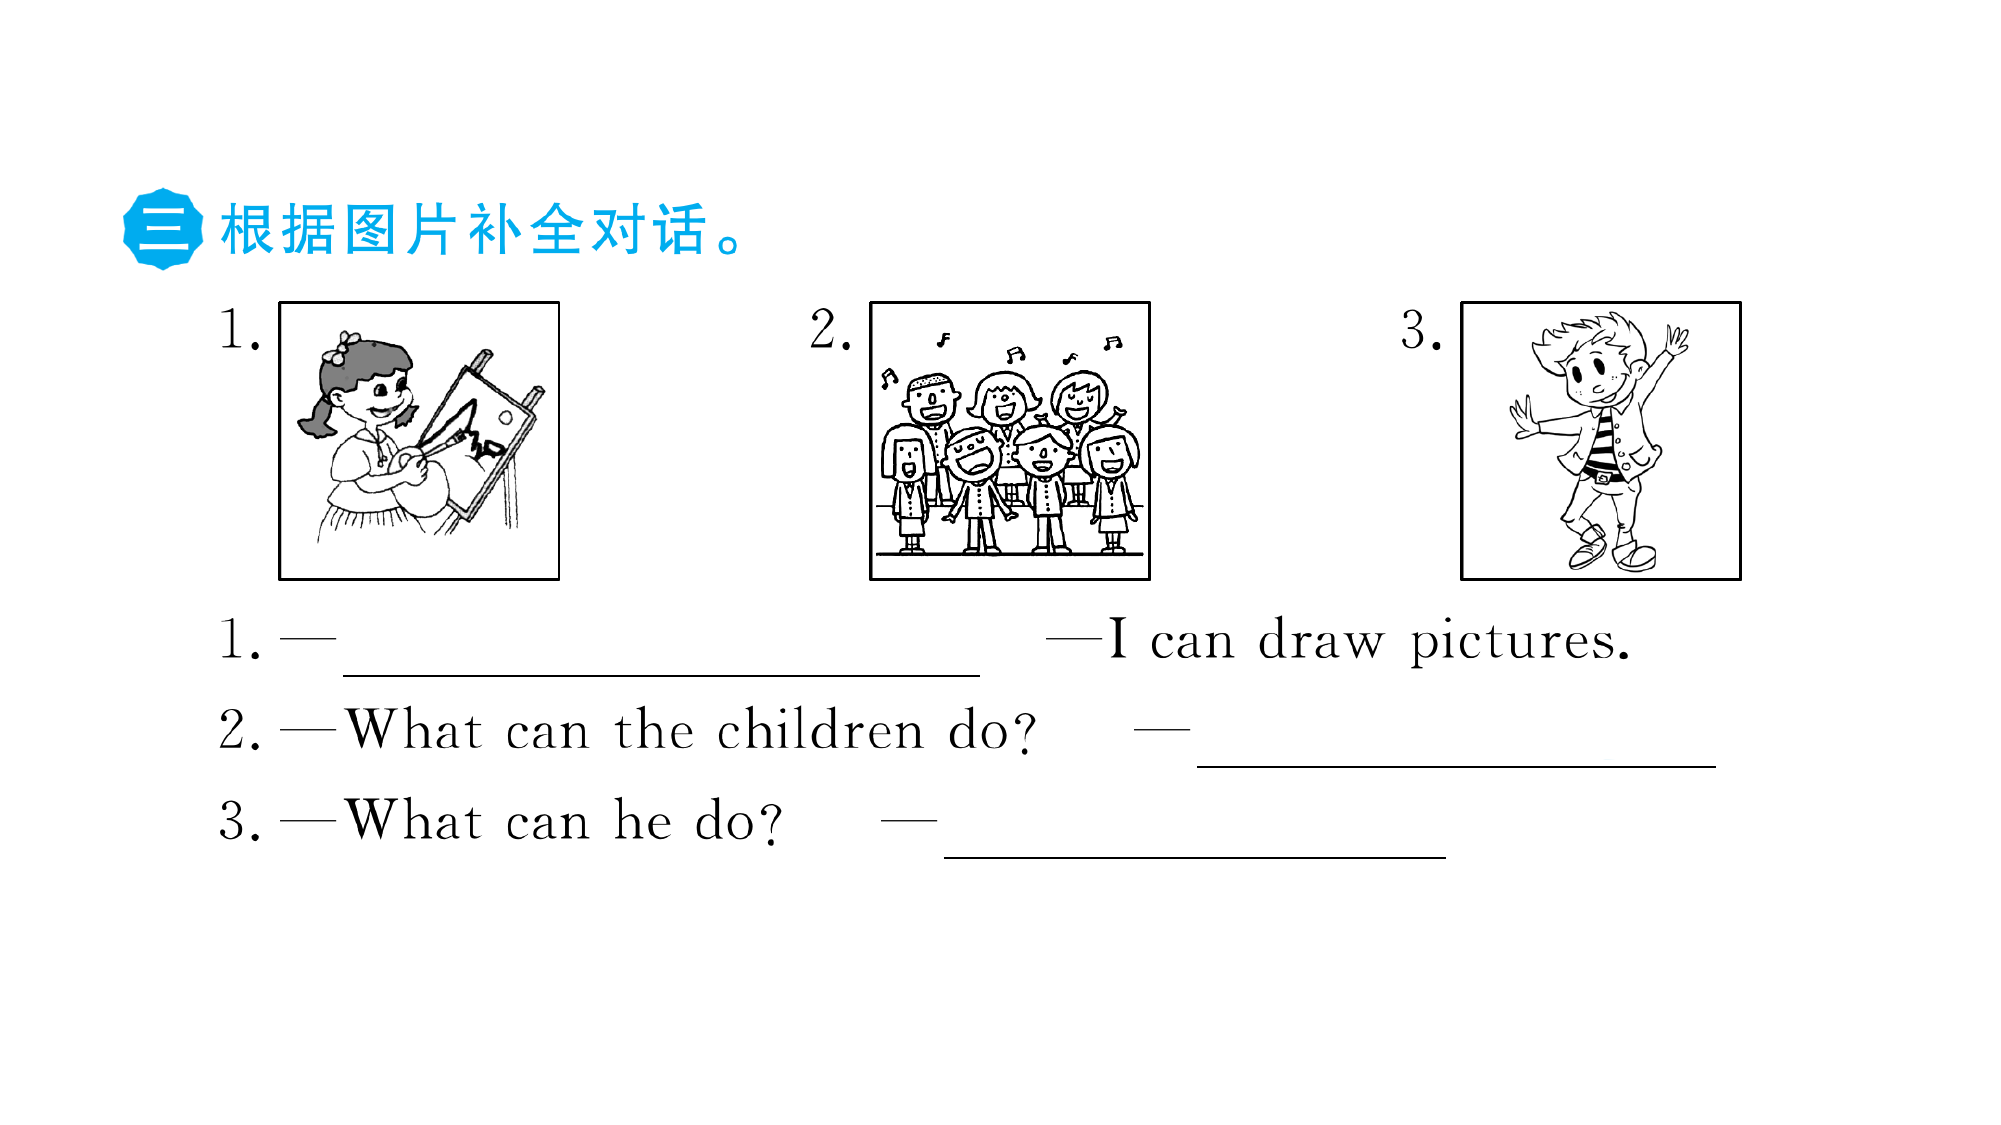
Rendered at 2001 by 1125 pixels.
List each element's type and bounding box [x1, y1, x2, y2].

picture [118, 177, 2000, 874]
